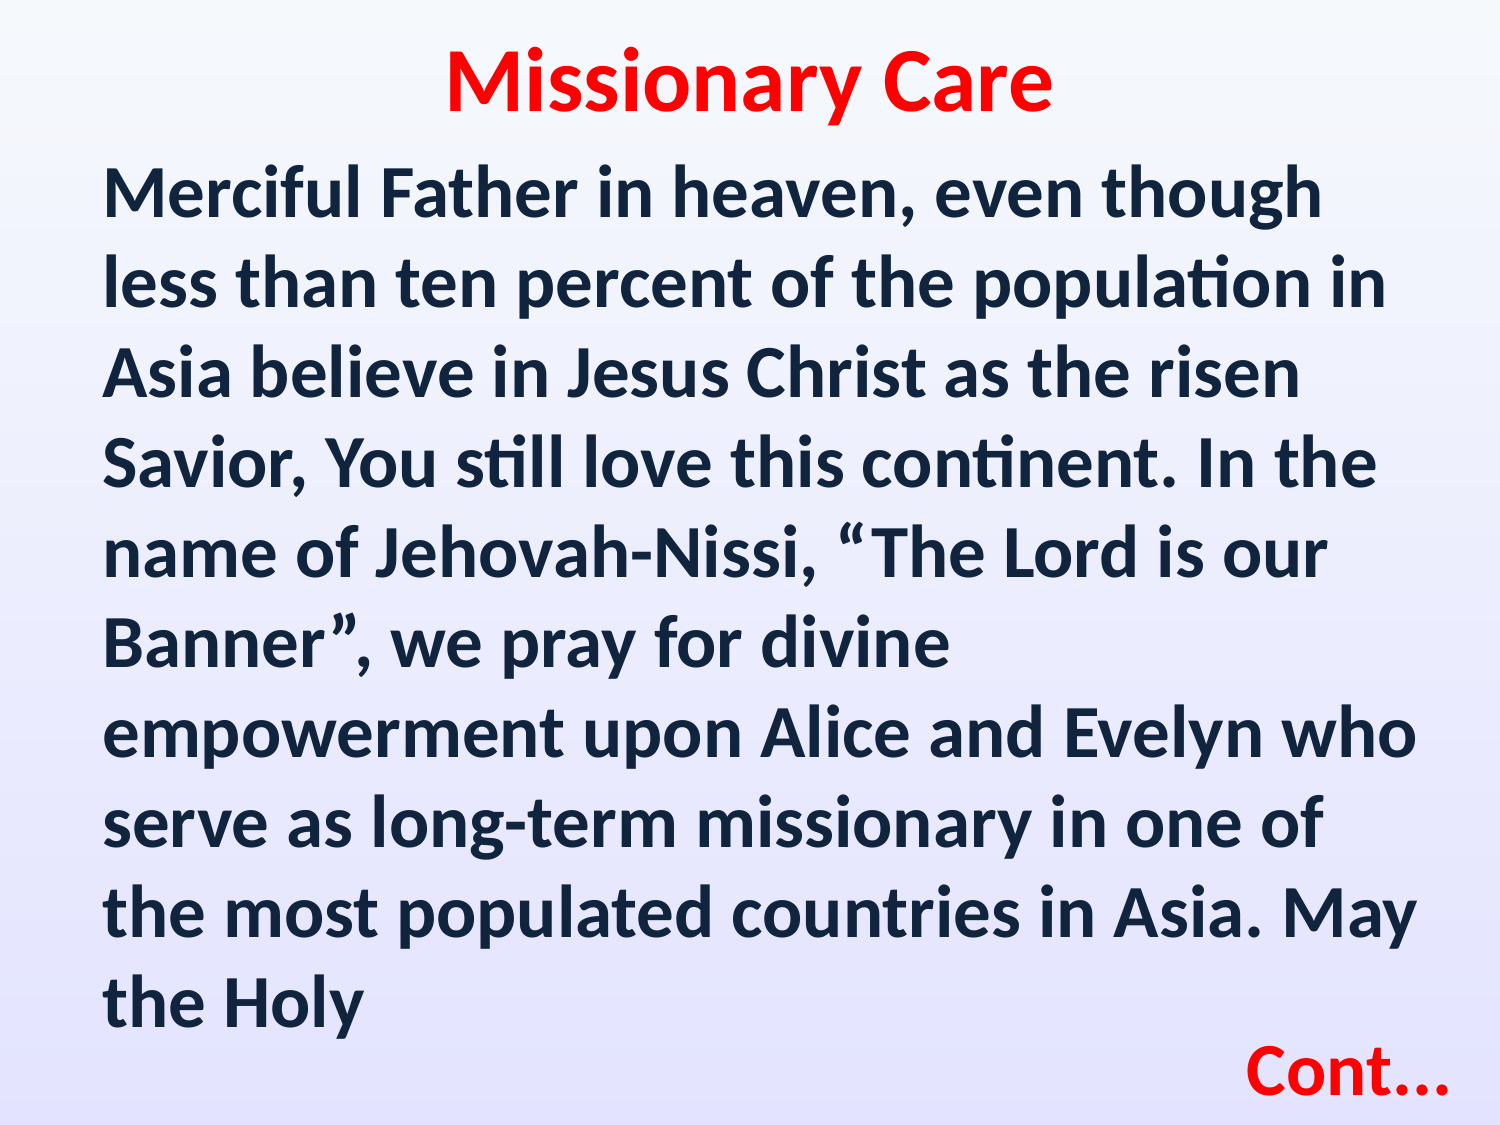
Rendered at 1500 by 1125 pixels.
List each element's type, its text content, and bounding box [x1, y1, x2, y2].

list Merciful Father in heaven, even though less than ten percent of the population in Asia believe in Jesus Christ as the risen Savior, You still love this continent. In the name of Jehovah-Nissi, “The Lord is our Banner”, we pray for divine empowerment upon Alice and Evelyn who serve as long-term missionary in one of the most populated countries in Asia. May the Holy [87, 134, 1447, 1097]
text_box Cont... [1232, 1012, 1474, 1118]
text_box Missionary Care [0, 34, 1500, 116]
